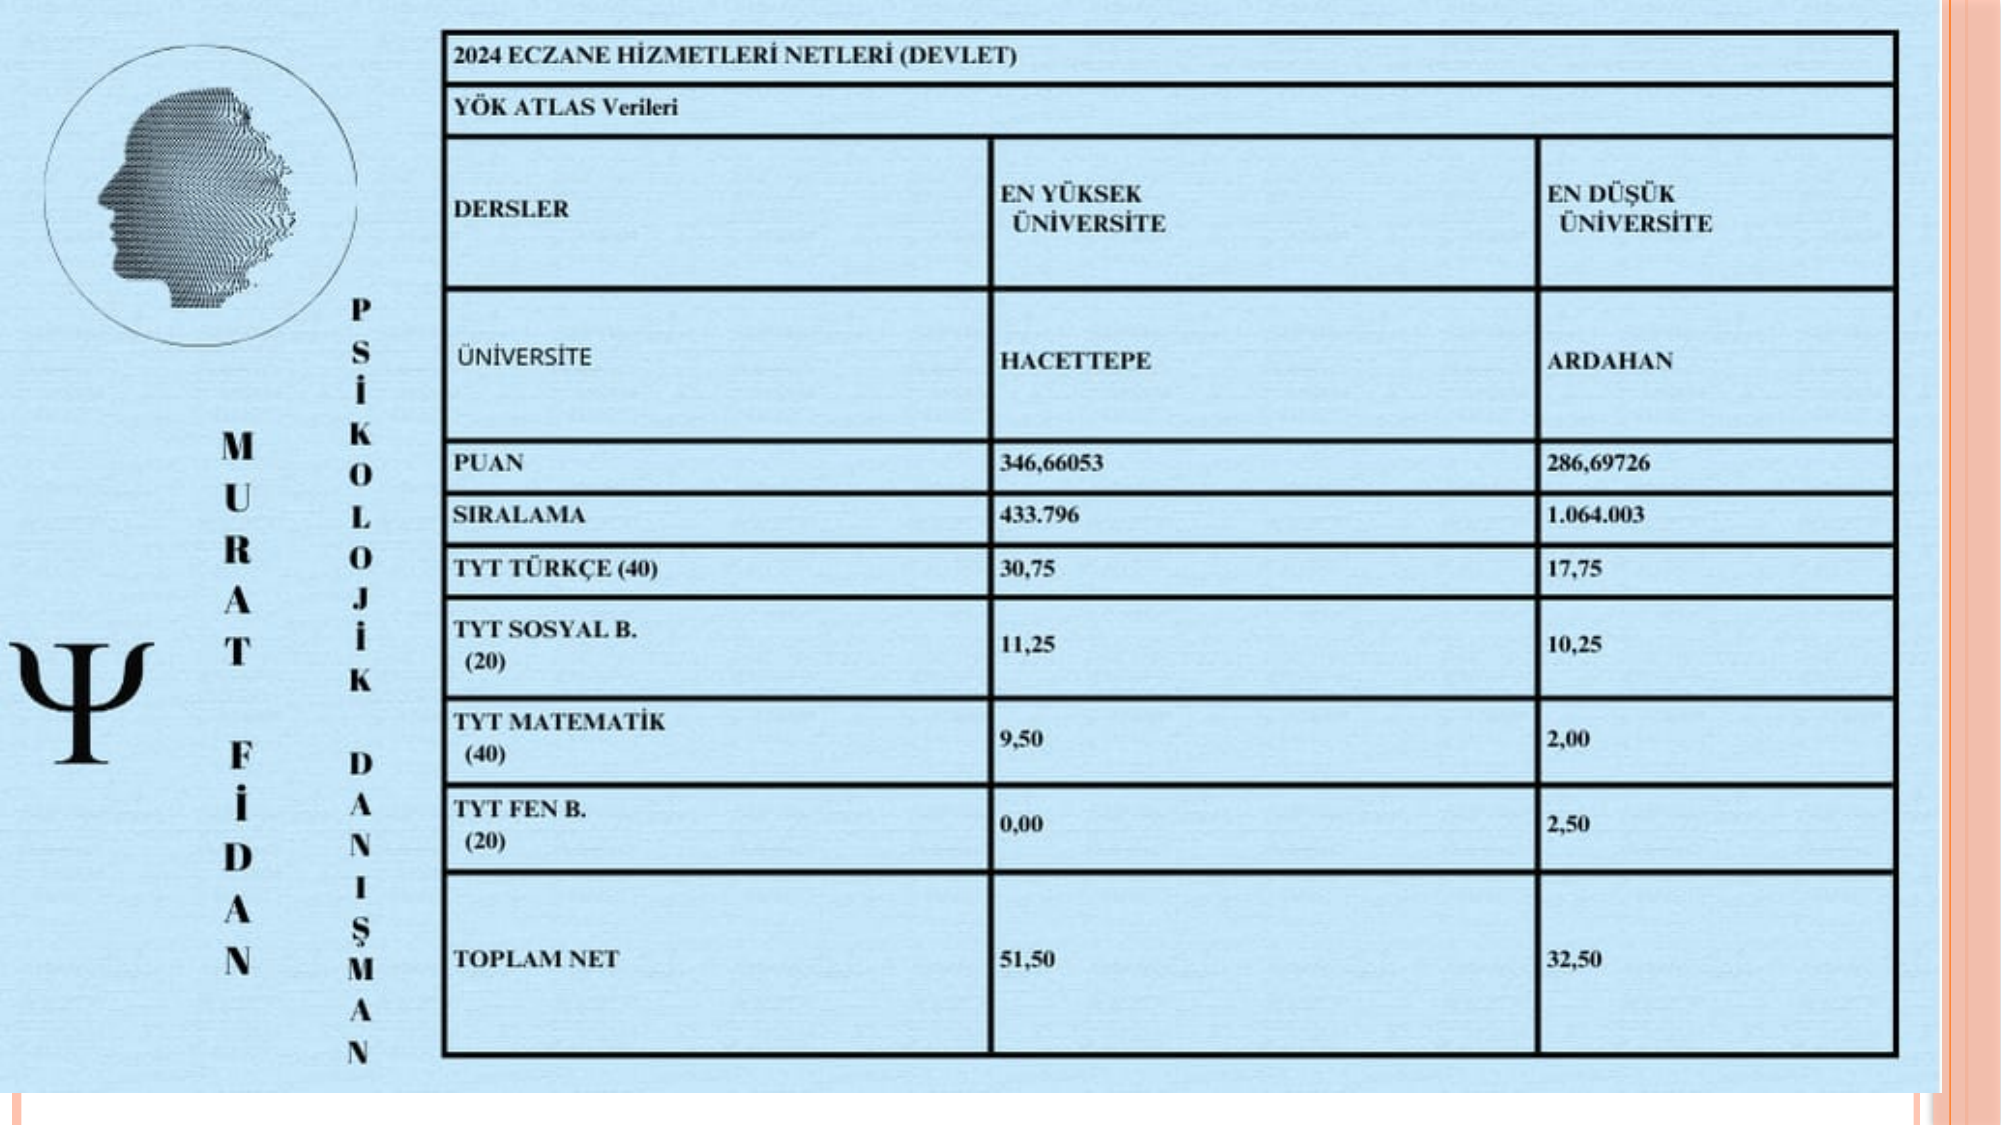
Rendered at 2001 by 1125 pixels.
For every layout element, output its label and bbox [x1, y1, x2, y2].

list [0, 0, 1942, 1094]
